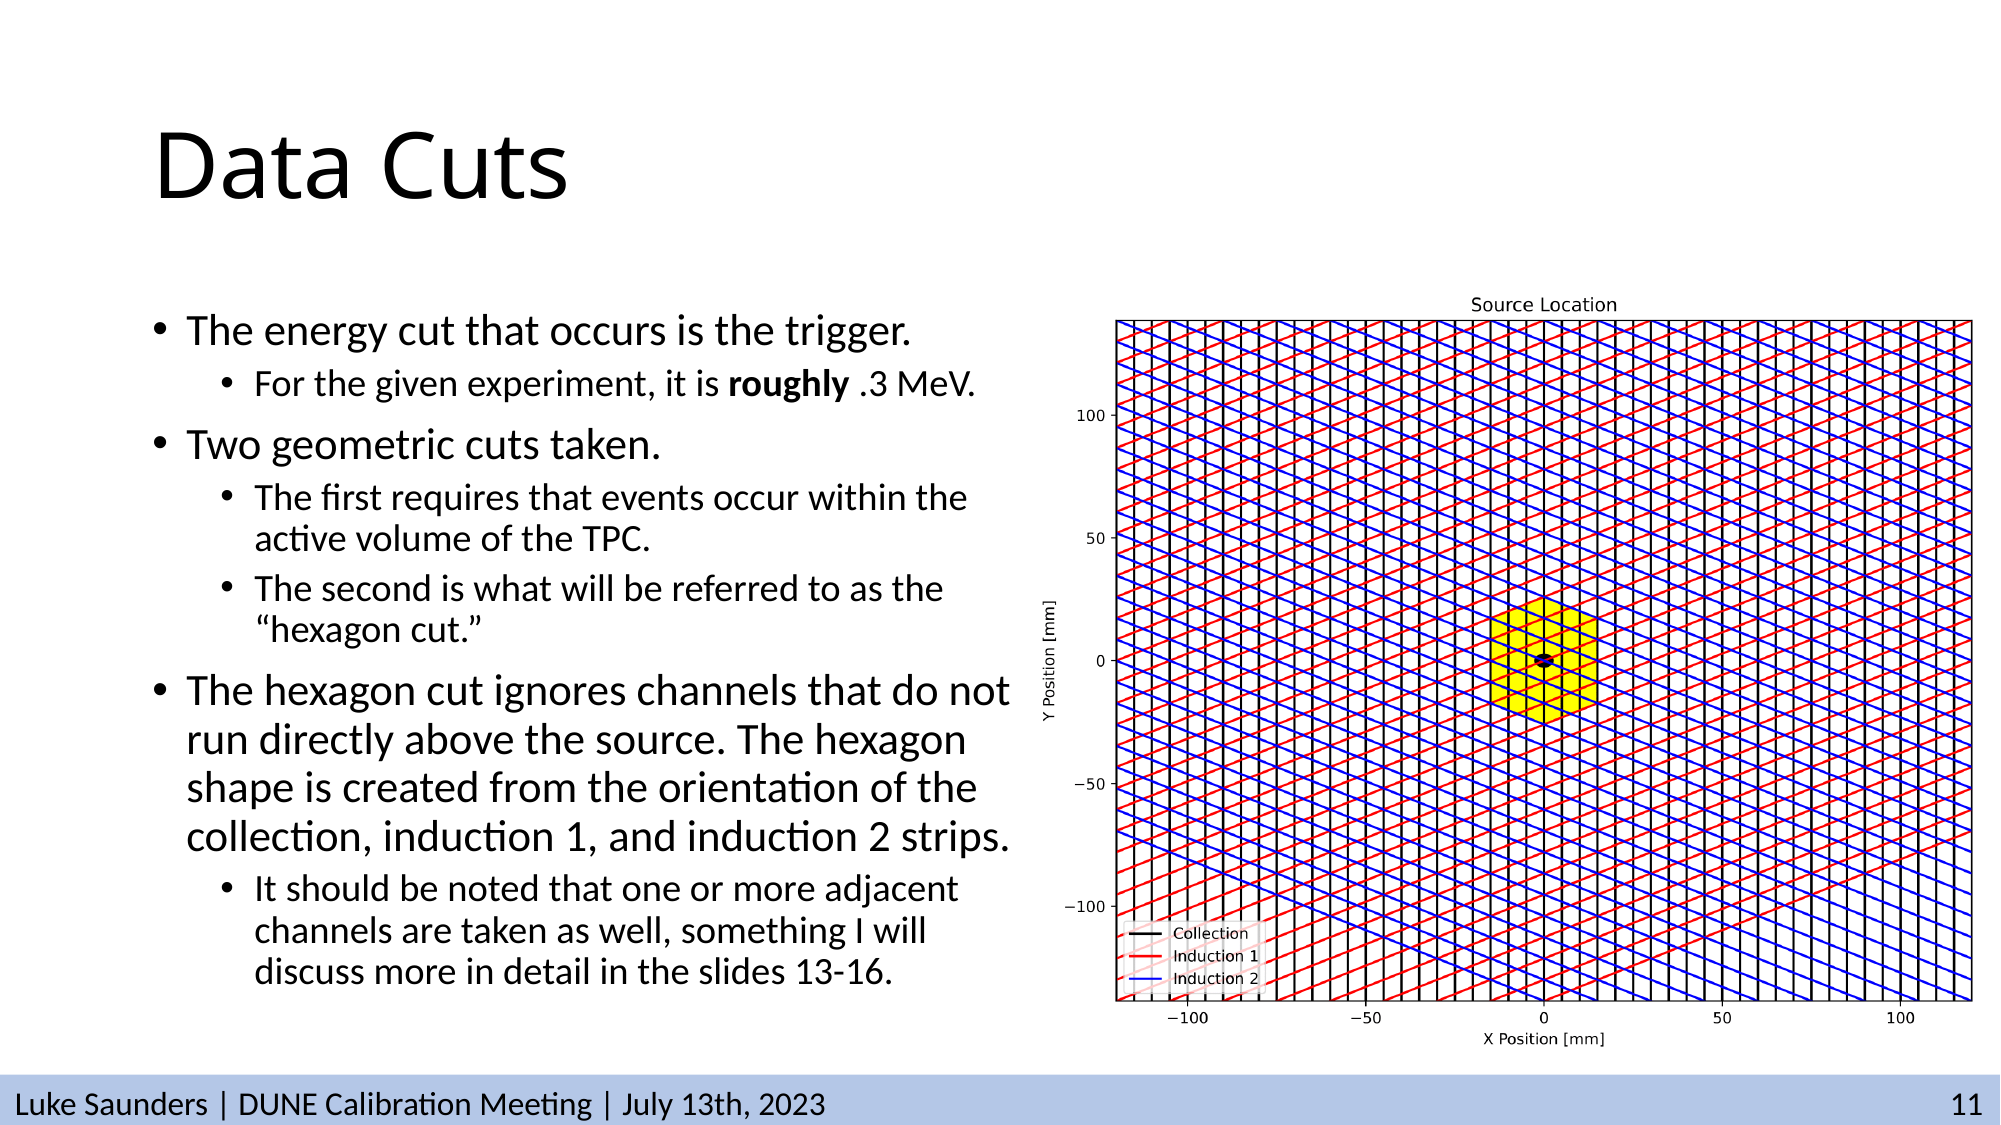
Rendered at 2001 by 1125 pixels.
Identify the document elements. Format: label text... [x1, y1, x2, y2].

list The energy cut that occurs is the trigger. For the given experiment, it is roughly .3 MeV. Two geometric cuts taken. The first requires that events occur within the active volume of the TPC. The second is what will be referred to as the “hexagon cut.” The hexagon cut ignores channels that do not run directly above the source. The hexagon shape is created from the orientation of the collection, induction 1, and induction 2 strips. It should be noted that one or more adjacent channels are taken as well, something I will discuss more in detail in the slides 13-16. [137, 299, 978, 1014]
text_box Luke Saunders | DUNE Calibration Meeting | July 13th, 2023 11 [0, 1074, 2000, 1125]
picture [978, 214, 2000, 1098]
title Data Cuts [137, 59, 1863, 278]
